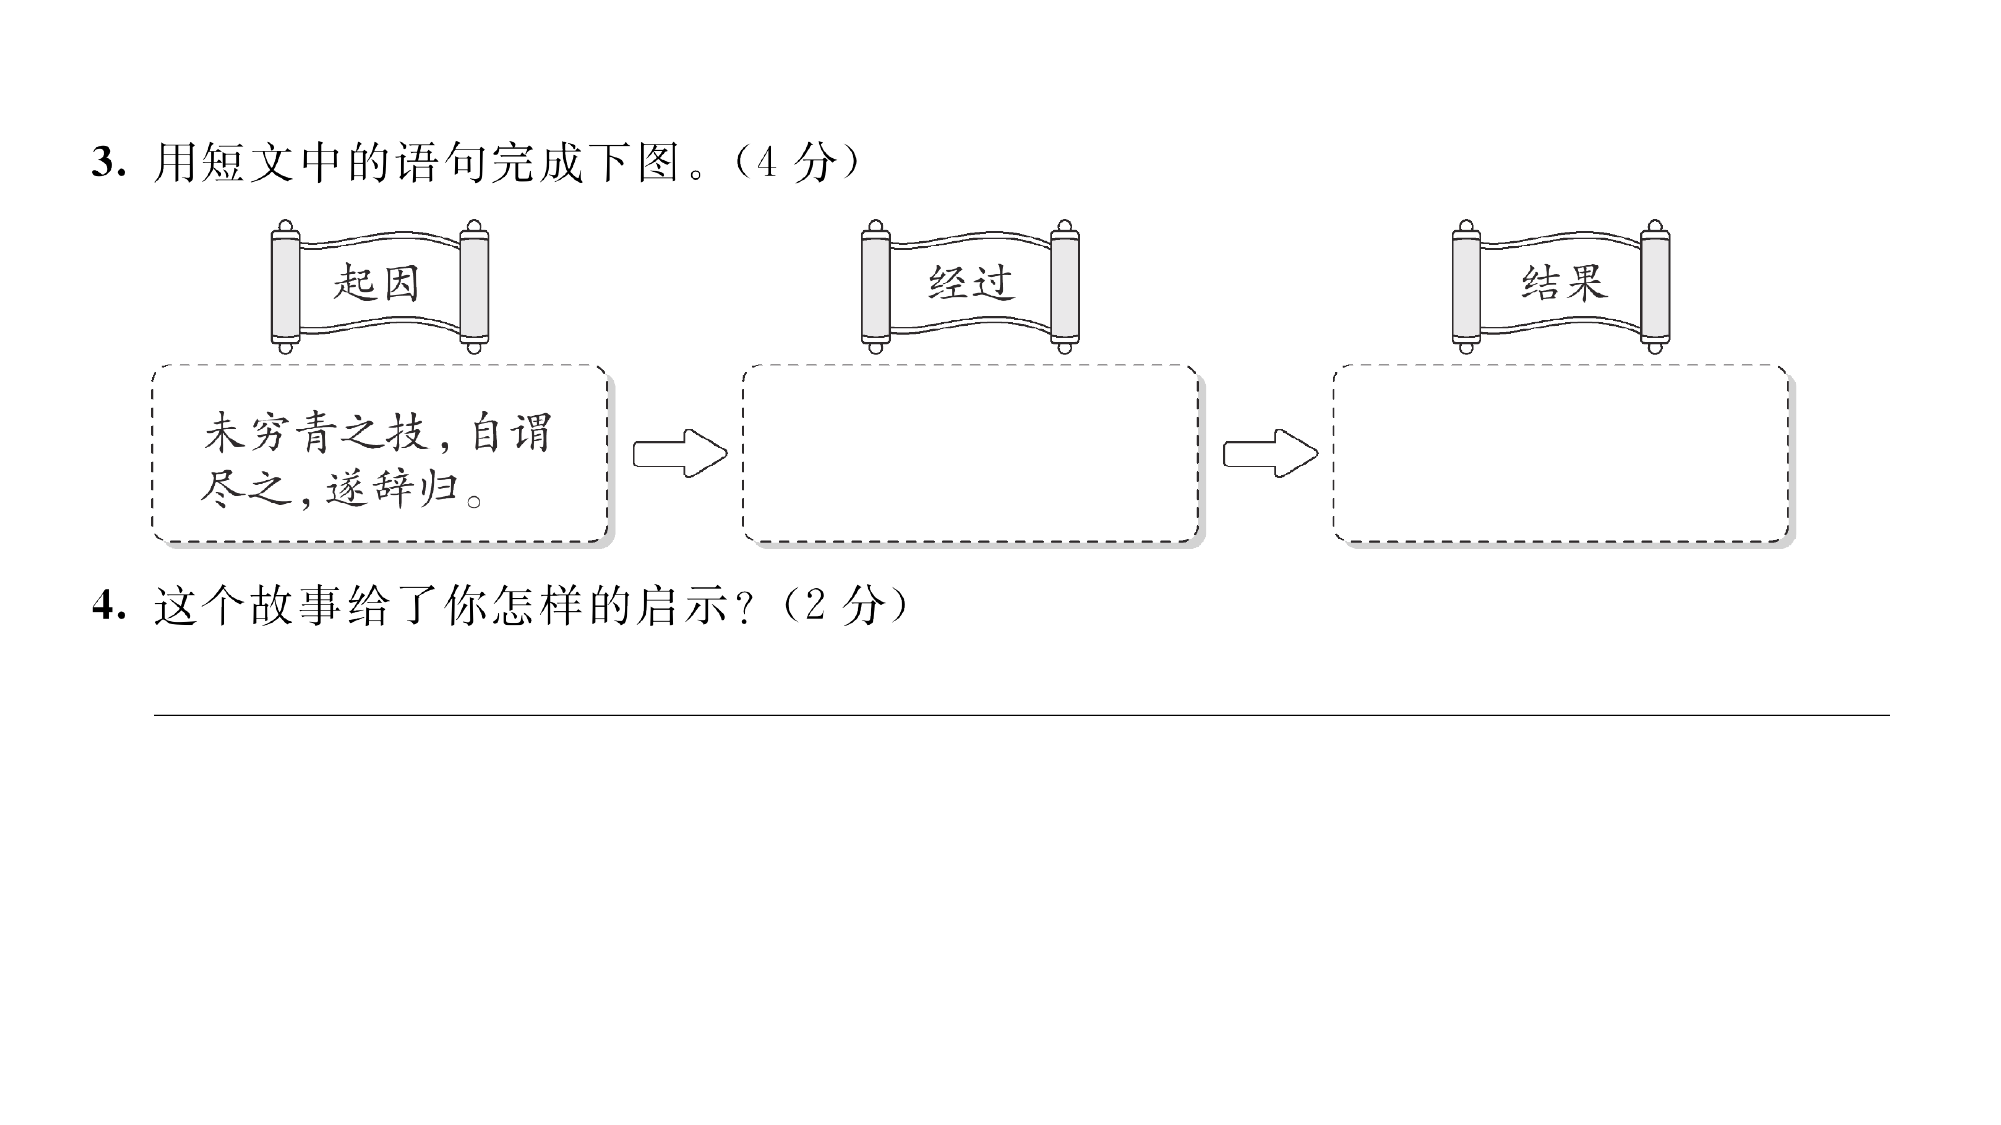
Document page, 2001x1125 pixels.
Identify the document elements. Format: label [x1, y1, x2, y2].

picture [87, 117, 1979, 731]
